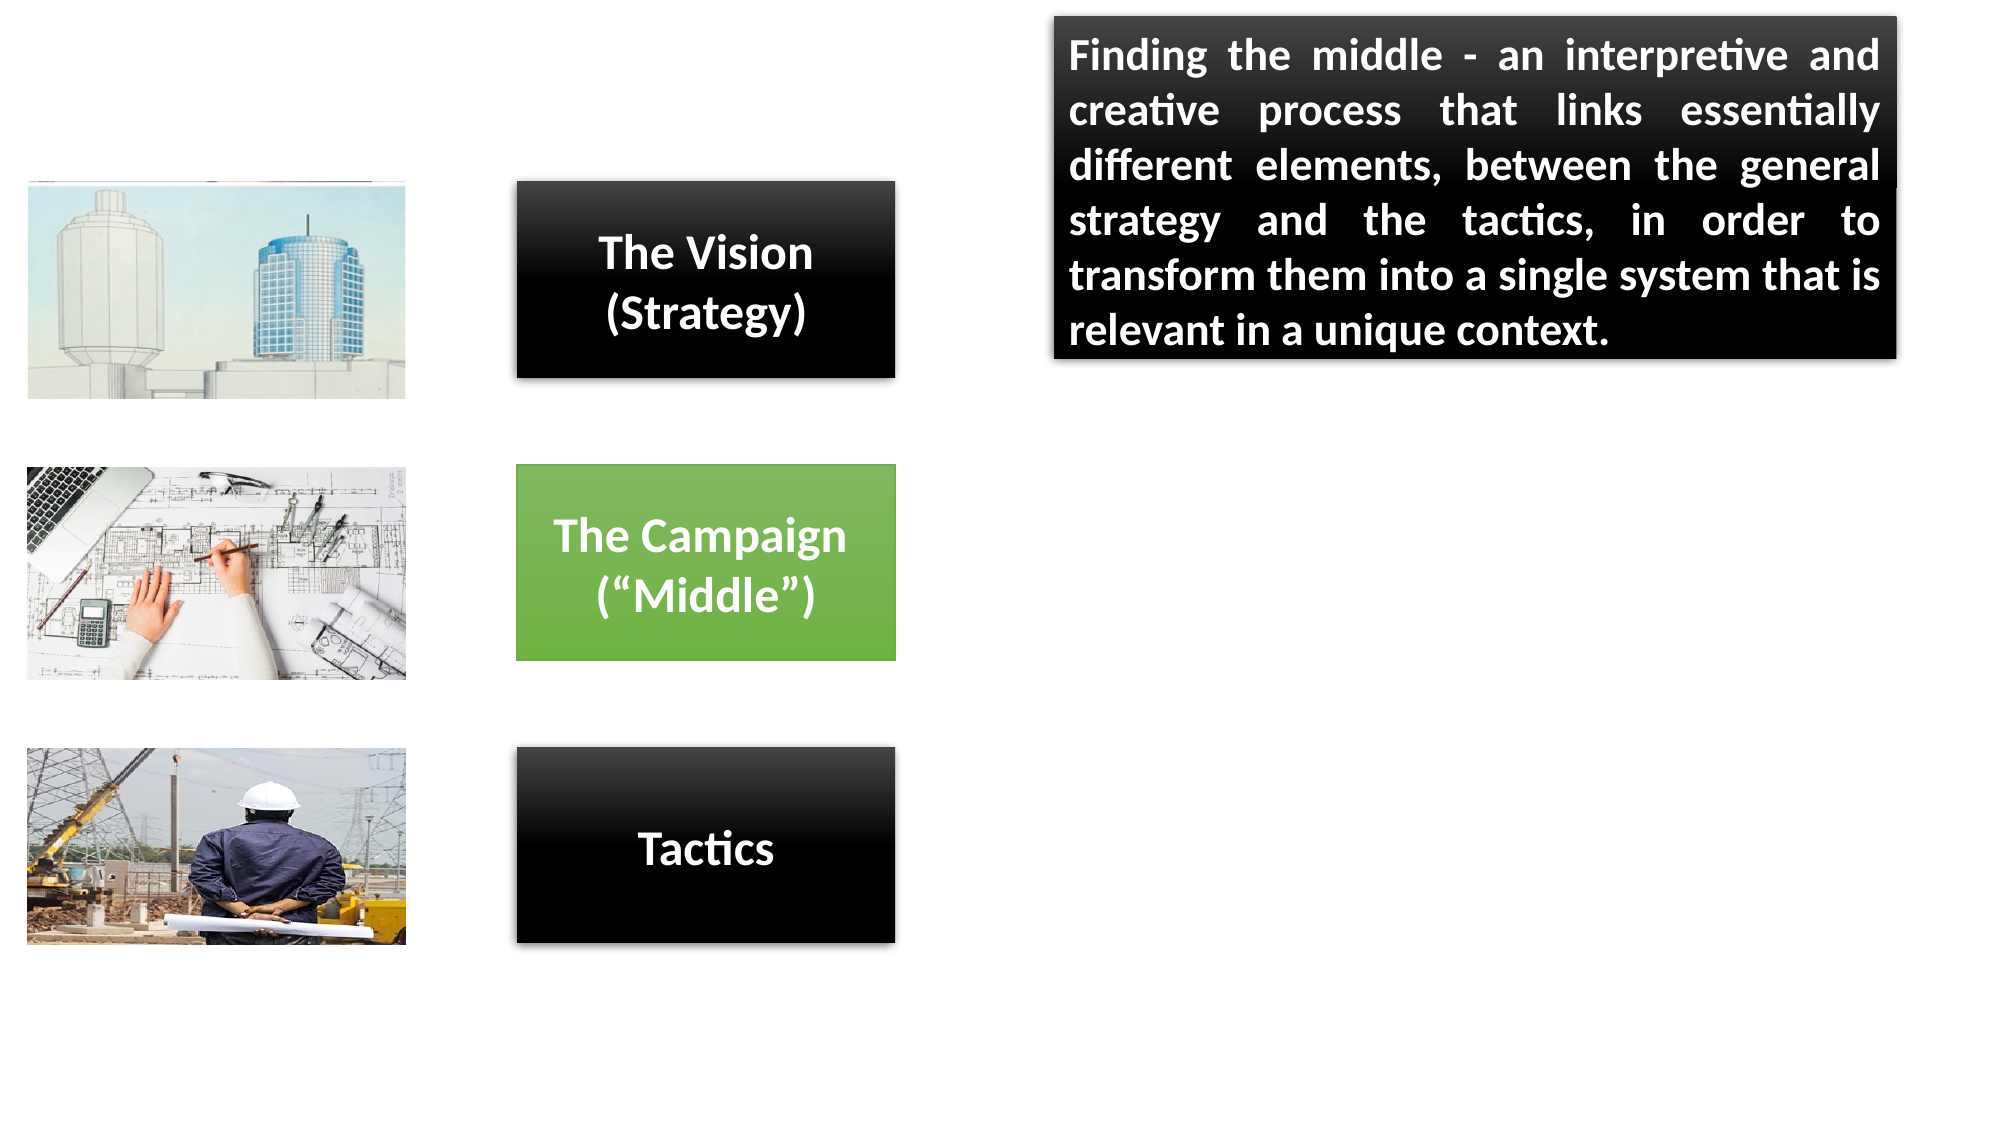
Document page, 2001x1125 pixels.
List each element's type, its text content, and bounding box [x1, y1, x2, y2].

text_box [27, 181, 896, 946]
text_box Finding the middle - an interpretive and creative process that links essentially different elements, between the general strategy and the tactics, in order to transform them into a single system that is relevant in a unique context. [1054, 16, 1897, 359]
